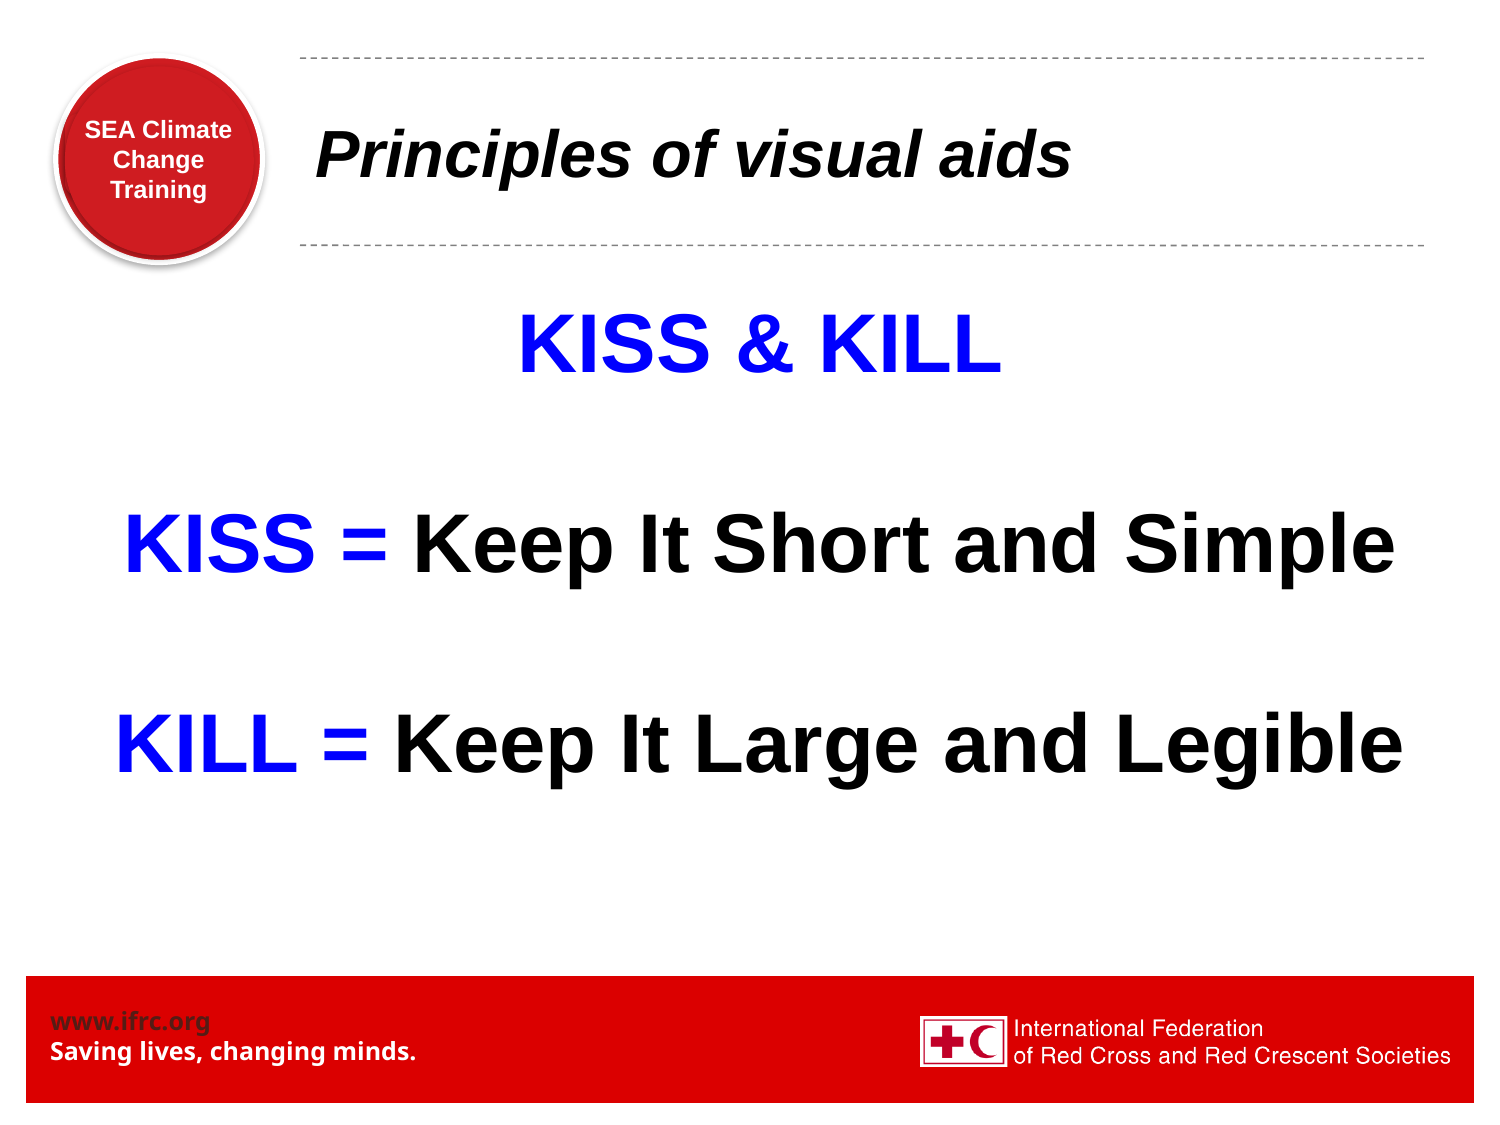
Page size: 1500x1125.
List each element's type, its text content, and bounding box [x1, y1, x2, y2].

title Principles of visual aids [300, 57, 1425, 246]
picture [920, 1016, 1450, 1067]
text_box KISS & KILL KISS = Keep It Short and Simple KILL = Keep It Large and Legible [53, 282, 1467, 797]
